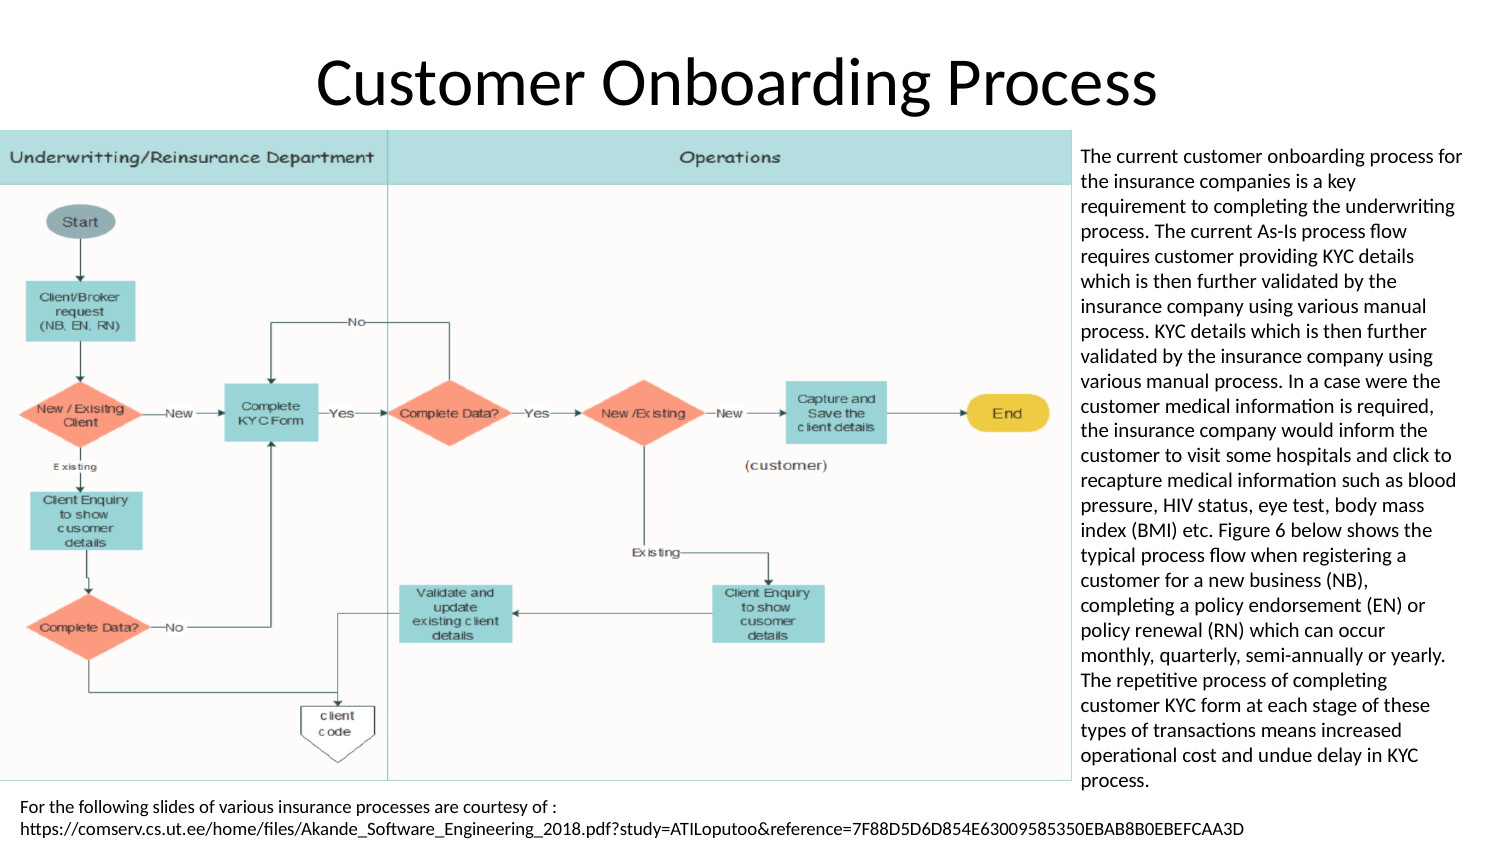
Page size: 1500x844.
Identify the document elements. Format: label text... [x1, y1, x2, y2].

title Customer Onboarding Process [62, 21, 1413, 135]
text_box For the following slides of various insurance processes are courtesy of : https://comserv.cs.ut.ee/home/files/Akande_Software_Engineering_2018.pdf?study=ATILoputoo&reference=7F88D5D6D854E63009585350EBAB8B0EBEFCAA3D [5, 787, 1259, 844]
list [0, 130, 1072, 781]
text_box The current customer onboarding process for the insurance companies is a key requirement to completing the underwriting process. The current As-Is process flow requires customer providing KYC details which is then further validated by the insurance company using various manual process. KYC details which is then further validated by the insurance company using various manual process. In a case were the customer medical information is required, the insurance company would inform the customer to visit some hospitals and click to recapture medical information such as blood pressure, HIV status, eye test, body mass index (BMI) etc. Figure 6 below shows the typical process flow when registering a customer for a new business (NB), completing a policy endorsement (EN) or policy renewal (RN) which can occur monthly, quarterly, semi-annually or yearly. The repetitive process of completing customer KYC form at each stage of these types of transactions means increased operational cost and undue delay in KYC process. [1071, 135, 1479, 800]
